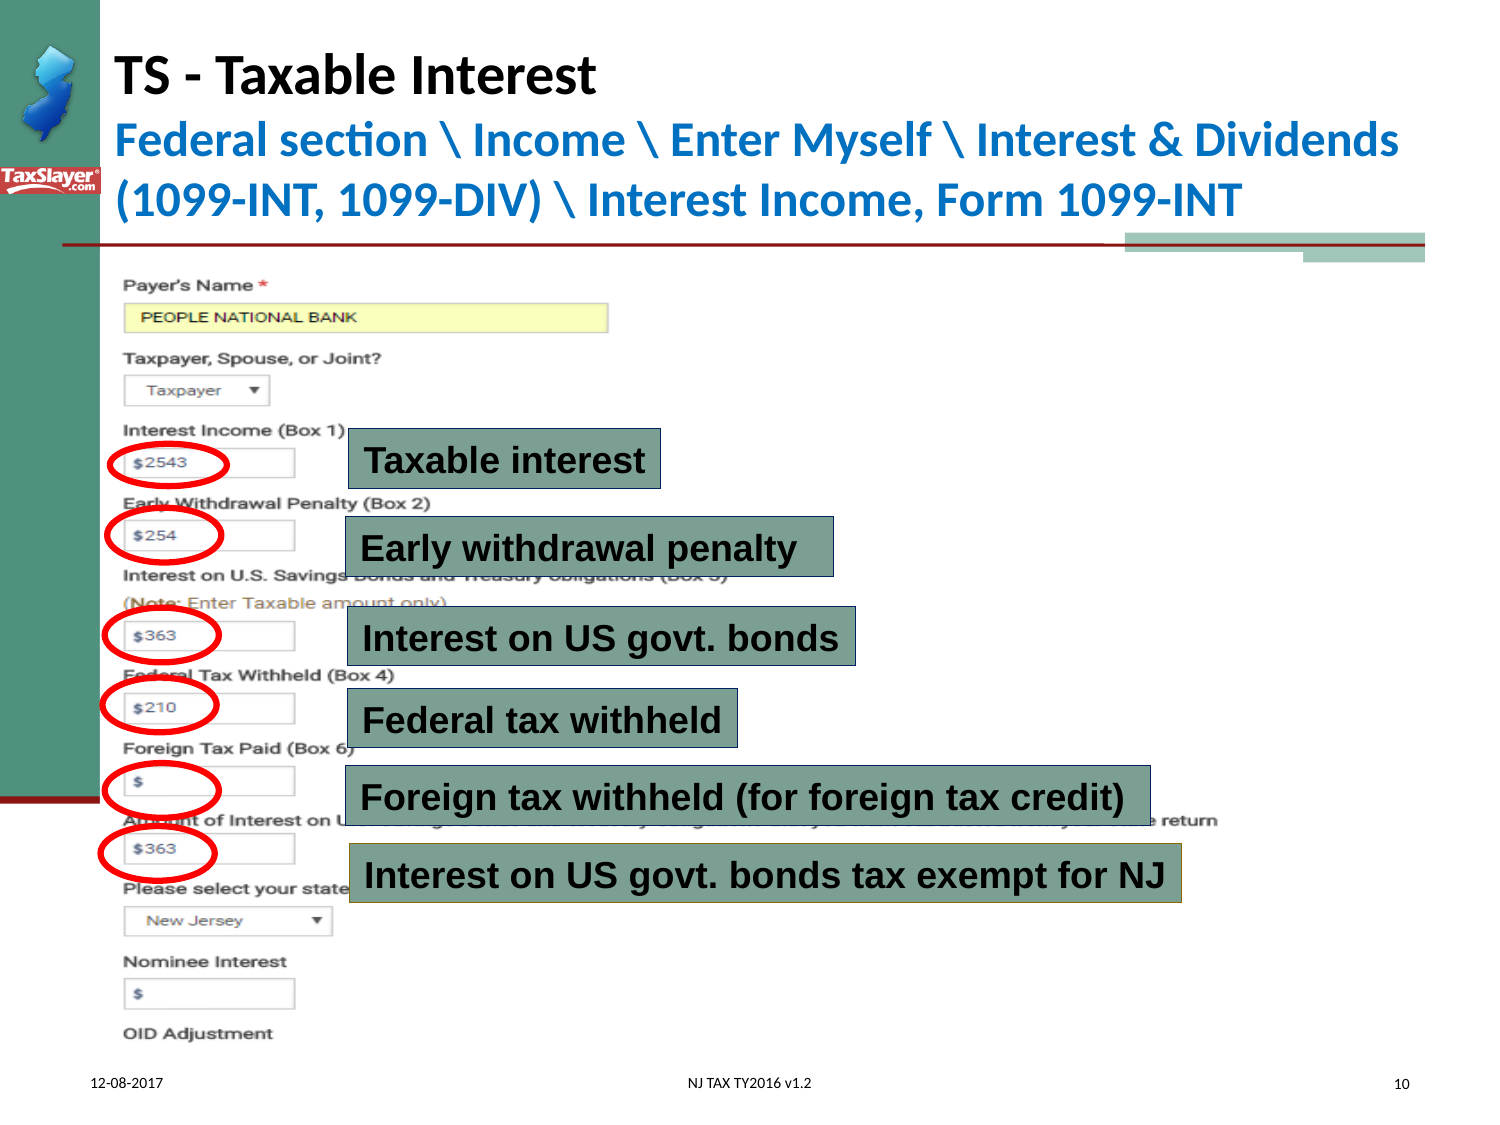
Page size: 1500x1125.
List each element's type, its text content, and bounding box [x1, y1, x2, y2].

slide_number 10 [1112, 1049, 1426, 1101]
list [99, 252, 1304, 1051]
picture [0, 43, 101, 145]
footer NJ TAX TY2016 v1.2 [496, 1059, 1004, 1100]
picture [0, 166, 101, 195]
title TS - Taxable Interest Federal section \ Income \ Enter Myself \ Interest & Dividends (1099-INT, 1099-DIV) \ Interest Income, Form 1099-INT [99, 37, 1465, 225]
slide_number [74, 1049, 401, 1100]
